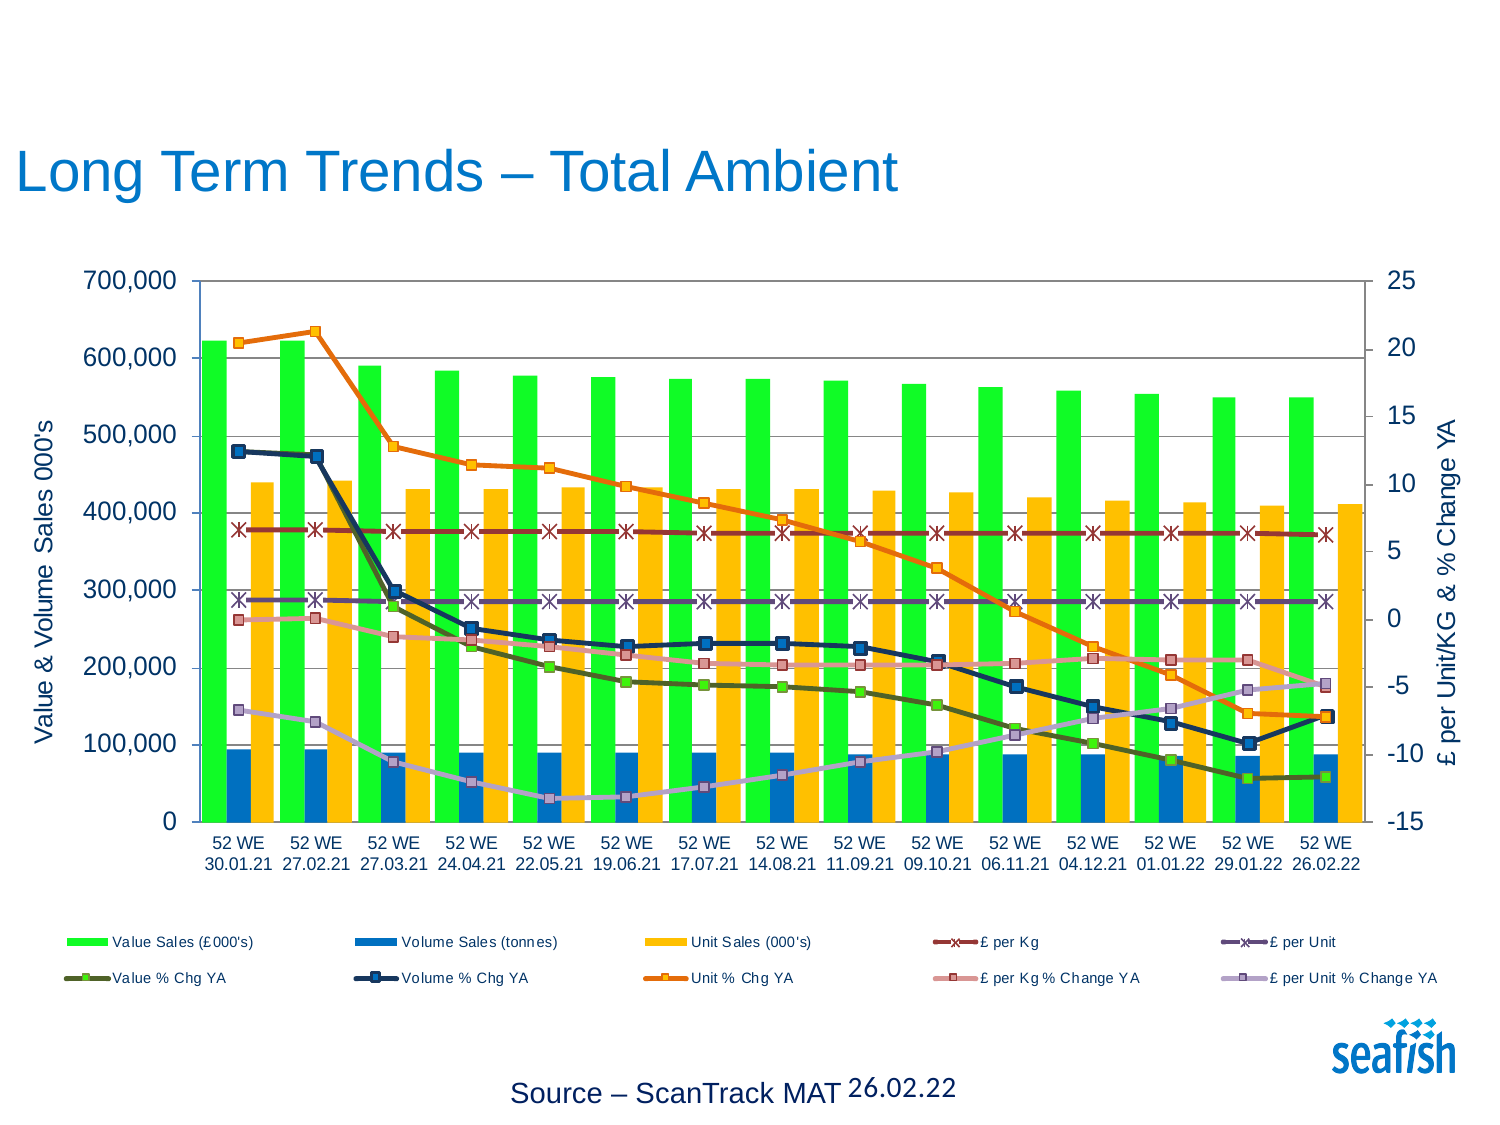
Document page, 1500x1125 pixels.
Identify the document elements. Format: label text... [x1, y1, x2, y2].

picture [1332, 1018, 1455, 1074]
title Long Term Trends – Total Ambient [0, 118, 1093, 218]
text_box Source – ScanTrack MAT [0, 1067, 857, 1117]
picture [22, 225, 1477, 997]
picture [1407, 1018, 1417, 1022]
picture [841, 1071, 1006, 1113]
